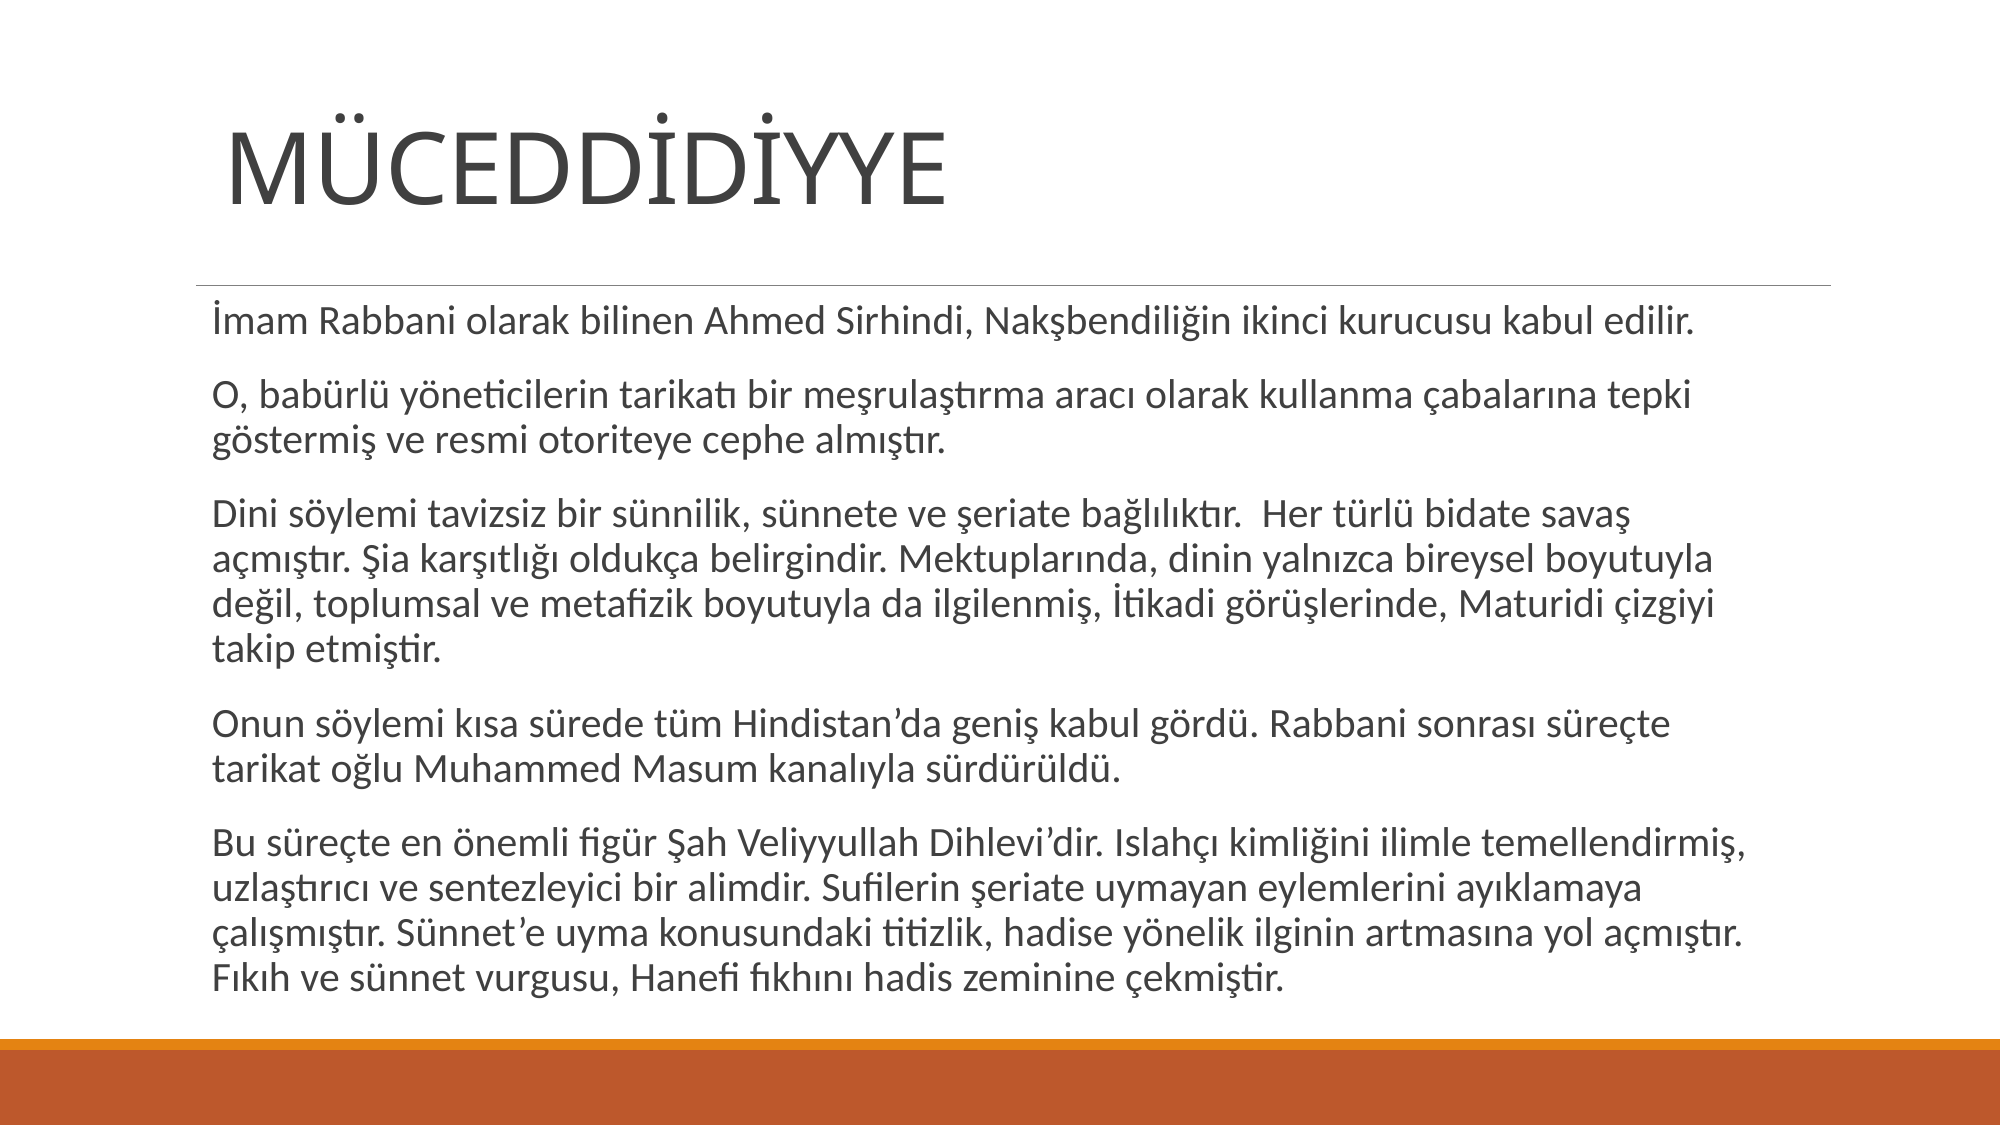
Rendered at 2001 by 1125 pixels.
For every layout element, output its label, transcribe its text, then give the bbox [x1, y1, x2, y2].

title MÜCEDDİDİYYE [208, 90, 1665, 233]
list İmam Rabbani olarak bilinen Ahmed Sirhindi, Nakşbendiliğin ikinci kurucusu kabul edilir. O, babürlü yöneticilerin tarikatı bir meşrulaştırma aracı olarak kullanma çabalarına tepki göstermiş ve resmi otoriteye cephe almıştır. Dini söylemi tavizsiz bir sünnilik, sünnete ve şeriate bağlılıktır. Her türlü bidate savaş açmıştır. Şia karşıtlığı oldukça belirgindir. Mektuplarında, dinin yalnızca bireysel boyutuyla değil, toplumsal ve metafizik boyutuyla da ilgilenmiş, İtikadi görüşlerinde, Maturidi çizgiyi takip etmiştir. Onun söylemi kısa sürede tüm Hindistan’da geniş kabul gördü. Rabbani sonrası süreçte tarikat oğlu Muhammed Masum kanalıyla sürdürüldü. Bu süreçte en önemli figür Şah Veliyyullah Dihlevi’dir. Islahçı kimliğini ilimle temellendirmiş, uzlaştırıcı ve sentezleyici bir alimdir. Sufilerin şeriate uymayan eylemlerini ayıklamaya çalışmıştır. Sünnet’e uyma konusundaki titizlik, hadise yönelik ilginin artmasına yol açmıştır. Fıkıh ve sünnet vurgusu, Hanefi fıkhını hadis zeminine çekmiştir. [196, 290, 1768, 1035]
